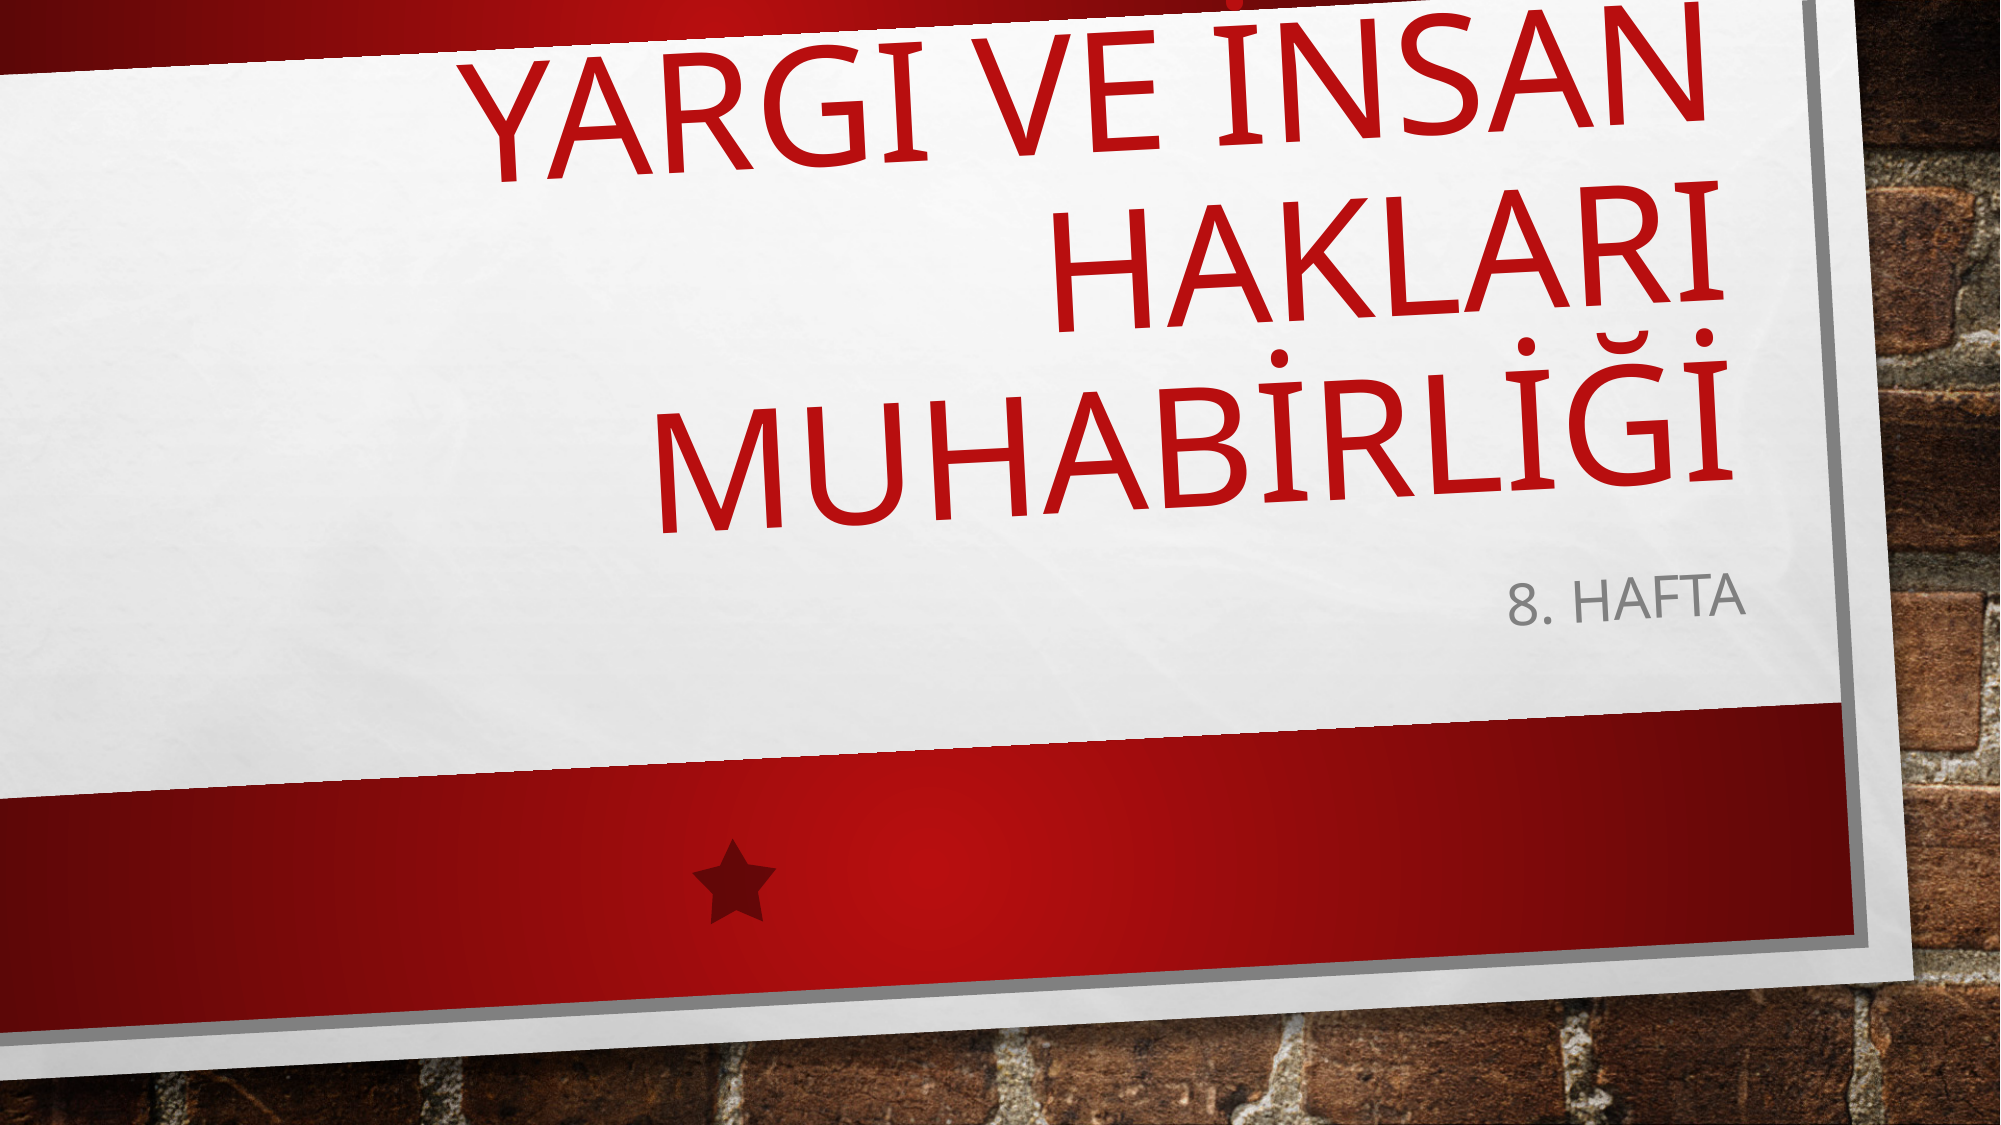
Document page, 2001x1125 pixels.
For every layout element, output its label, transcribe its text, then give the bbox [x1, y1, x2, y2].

title Yargı ve İnsan Hakları Muhabirliği [135, 67, 1758, 605]
subtitle 8. Hafta [159, 533, 1763, 708]
picture [0, 0, 2000, 1125]
